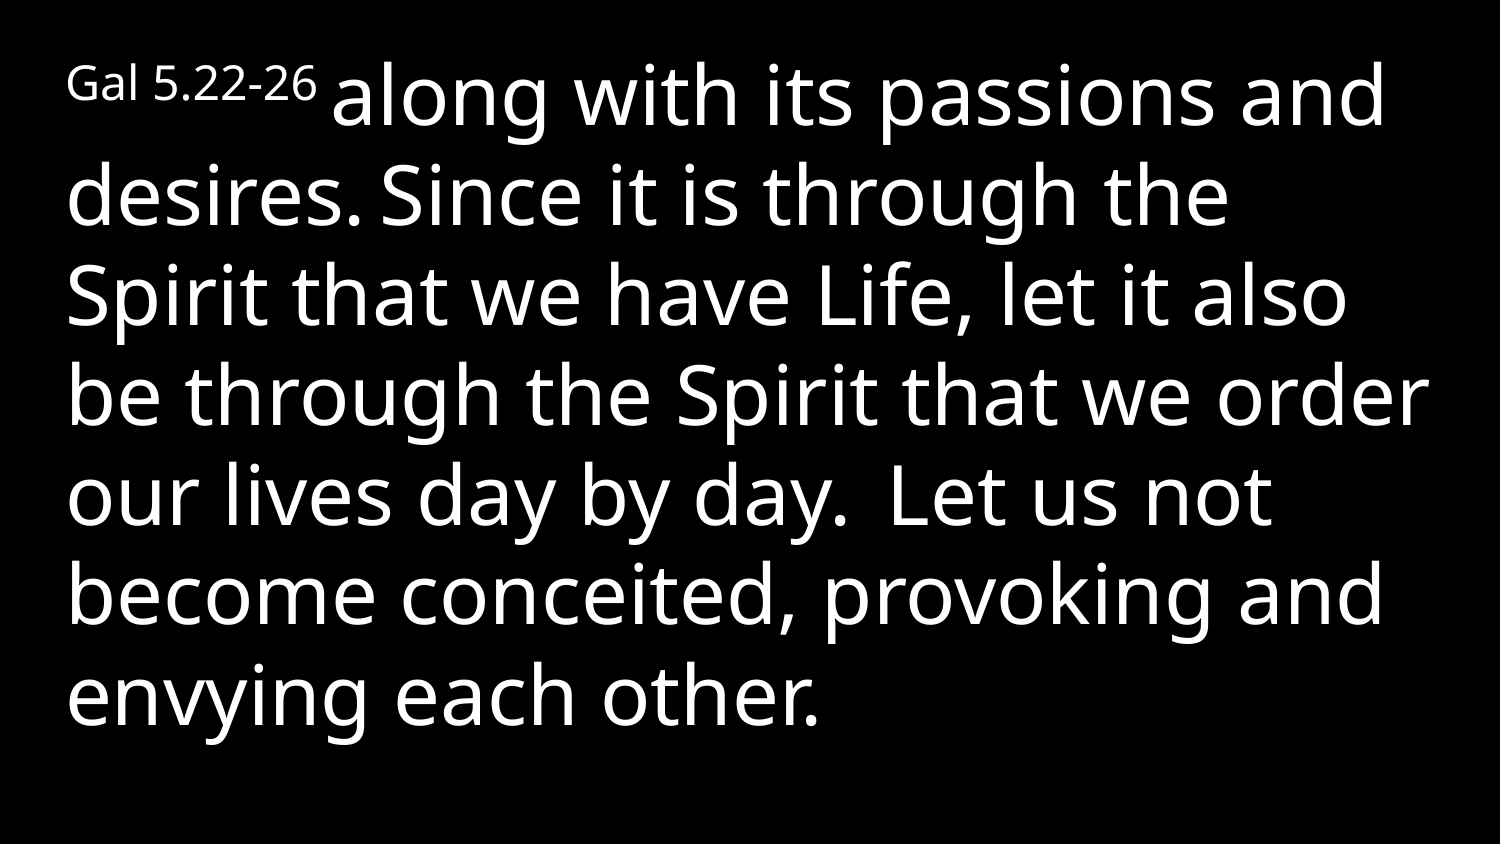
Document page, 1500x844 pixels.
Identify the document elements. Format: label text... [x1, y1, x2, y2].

subtitle Gal 5.22-26 along with its passions and desires. Since it is through the Spirit that we have Life, let it also be through the Spirit that we order our lives day by day. Let us not become conceited, provoking and envying each other. [50, 34, 1450, 797]
